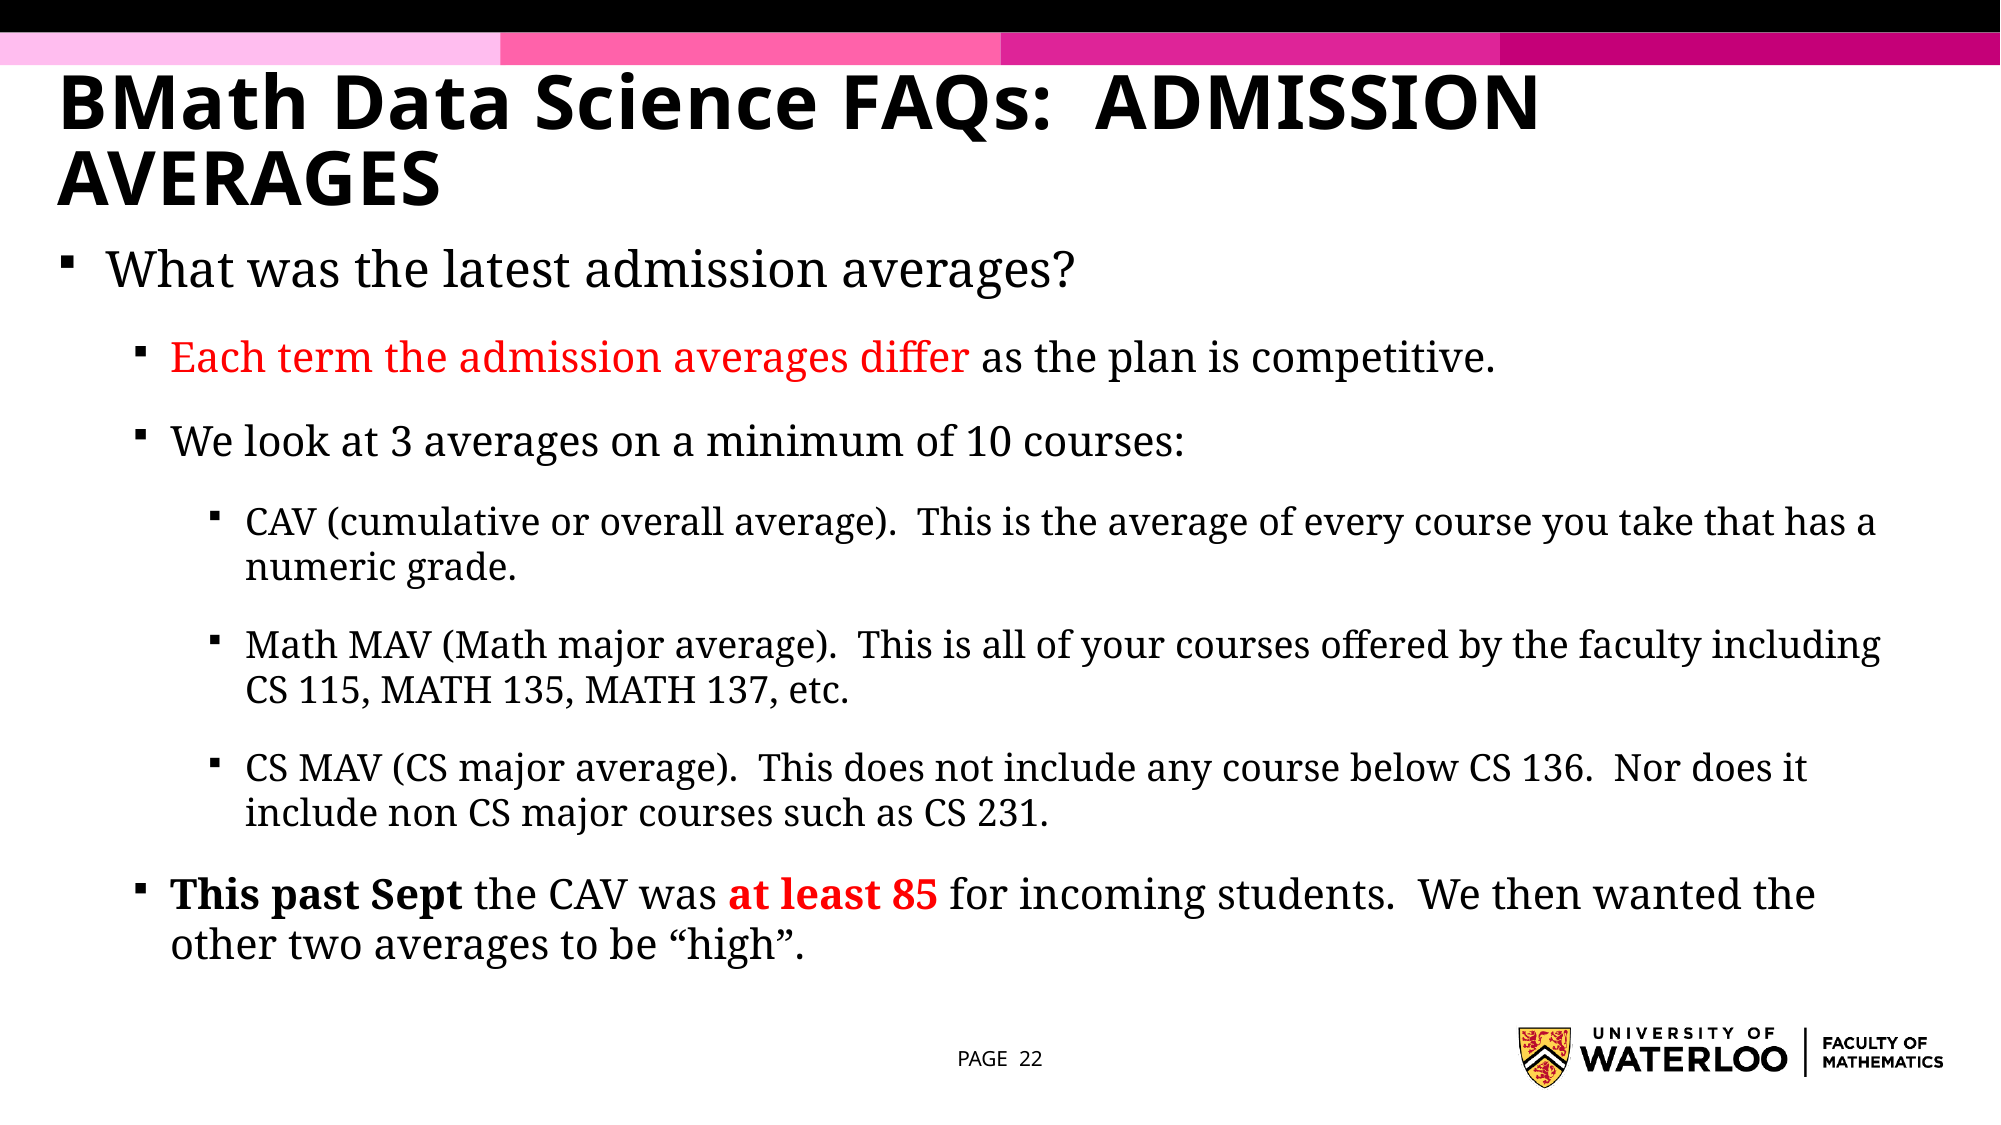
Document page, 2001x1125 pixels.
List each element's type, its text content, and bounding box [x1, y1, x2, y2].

title BMath Data Science FAQs: ADMISSION AVERAGES [42, 71, 1941, 219]
slide_number PAGE 22 [916, 1039, 1084, 1081]
list What was the latest admission averages? Each term the admission averages differ as the plan is competitive. We look at 3 averages on a minimum of 10 courses: CAV (cumulative or overall average). This is the average of every course you take that has a numeric grade. Math MAV (Math major average). This is all of your courses offered by the faculty including CS 115, MATH 135, MATH 137, etc. CS MAV (CS major average). This does not include any course below CS 136. Nor does it include non CS major courses such as CS 231. This past Sept the CAV was at least 85 for incoming students. We then wanted the other two averages to be “high”. [42, 230, 1941, 1081]
picture [1461, 983, 2000, 1125]
